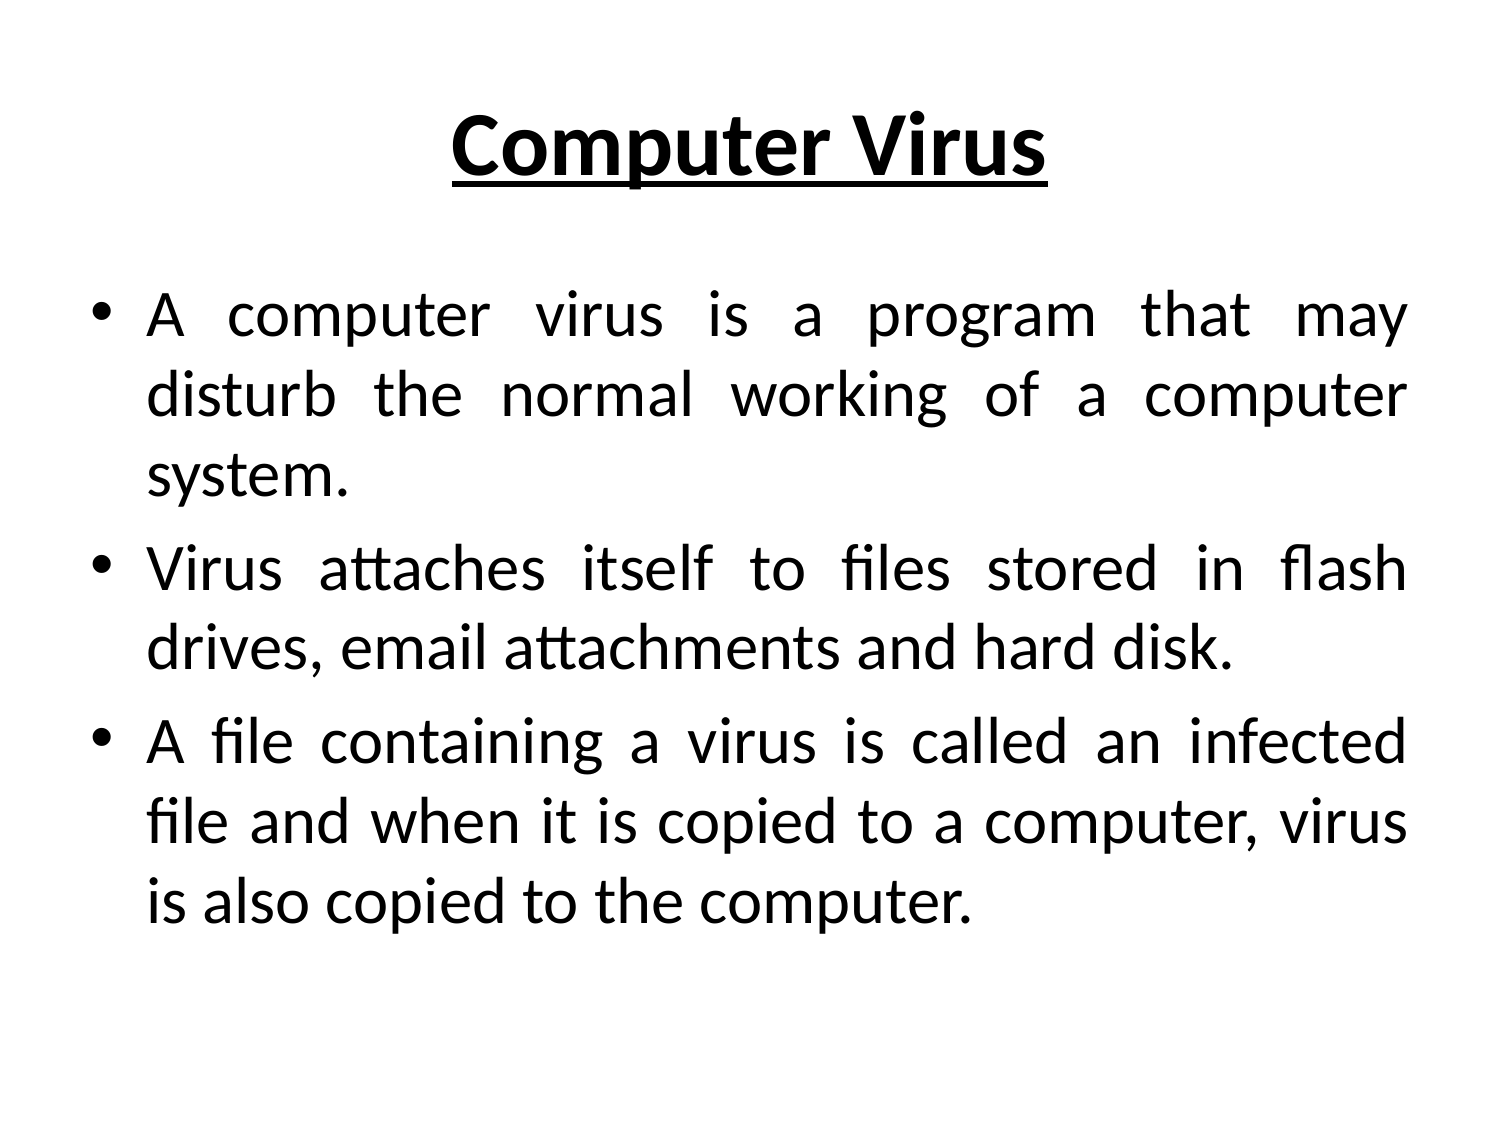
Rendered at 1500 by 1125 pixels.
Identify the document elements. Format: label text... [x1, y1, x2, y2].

list A computer virus is a program that may disturb the normal working of a computer system. Virus attaches itself to files stored in flash drives, email attachments and hard disk. A file containing a virus is called an infected file and when it is copied to a computer, virus is also copied to the computer. [75, 262, 1425, 1005]
title Computer Virus [75, 45, 1425, 233]
